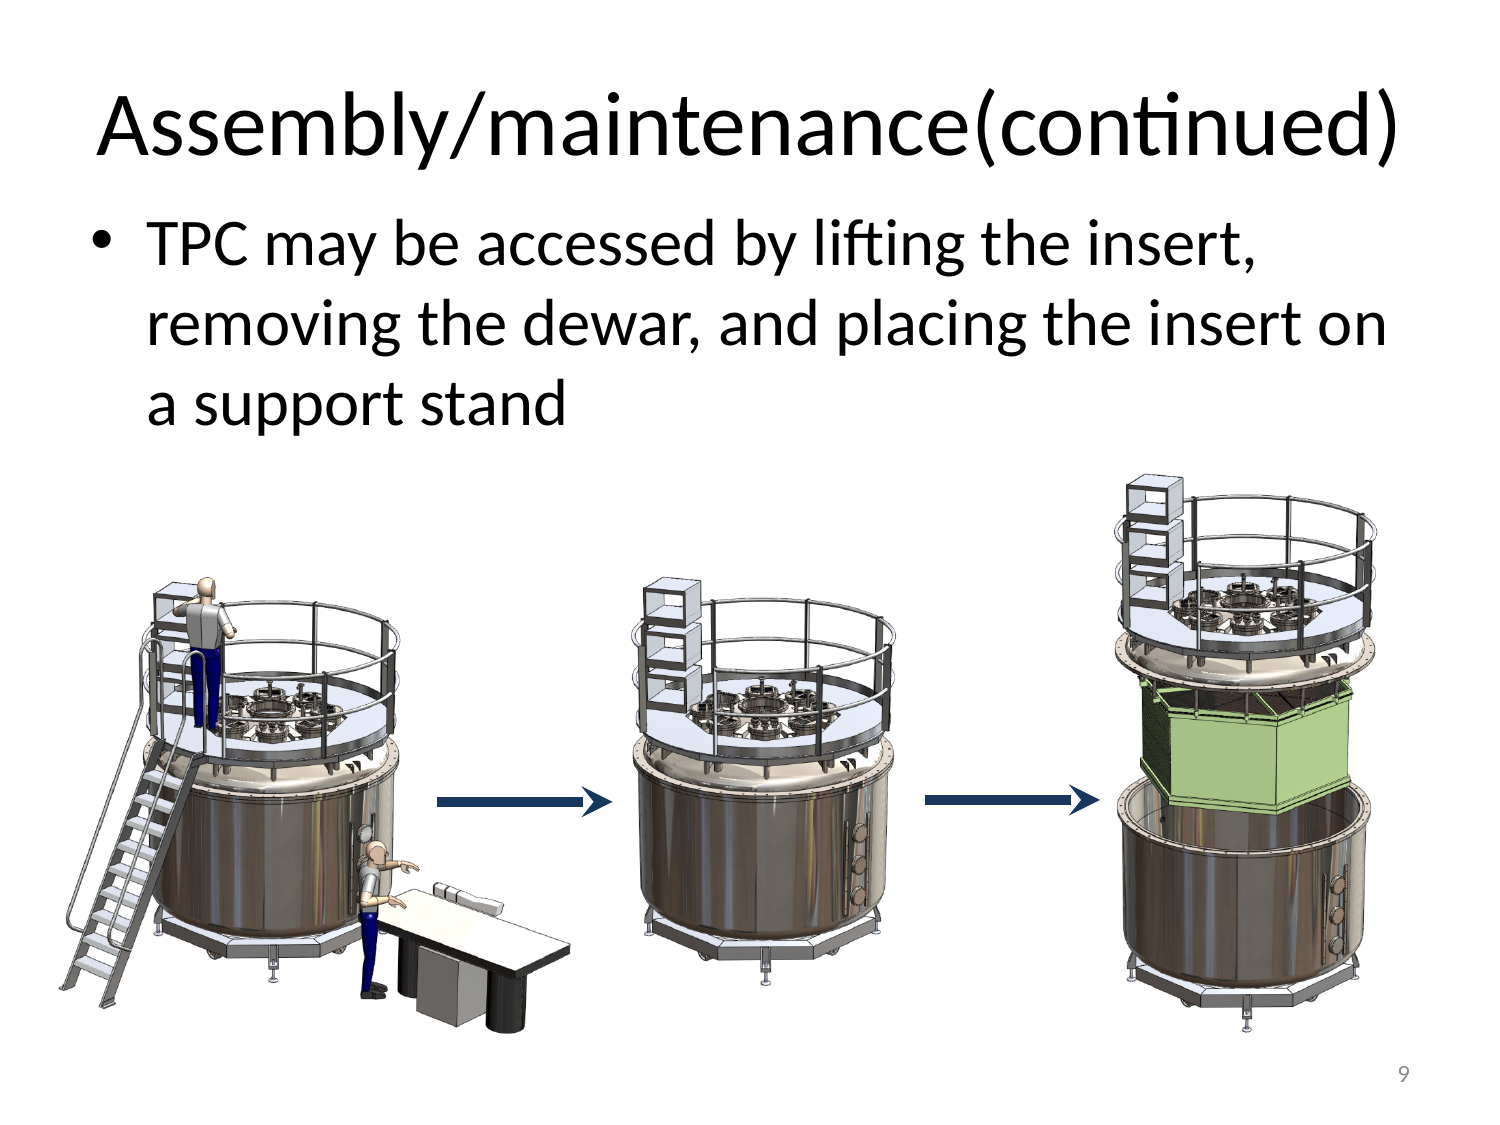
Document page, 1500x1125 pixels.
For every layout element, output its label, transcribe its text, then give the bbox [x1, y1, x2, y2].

picture [1107, 464, 1388, 1038]
picture [624, 568, 903, 996]
list TPC may be accessed by lifting the insert, removing the dewar, and placing the insert on a support stand [75, 191, 1425, 934]
picture [49, 566, 582, 1038]
title Assembly/maintenance(continued) [75, 24, 1425, 191]
slide_number 9 [1074, 1042, 1425, 1103]
